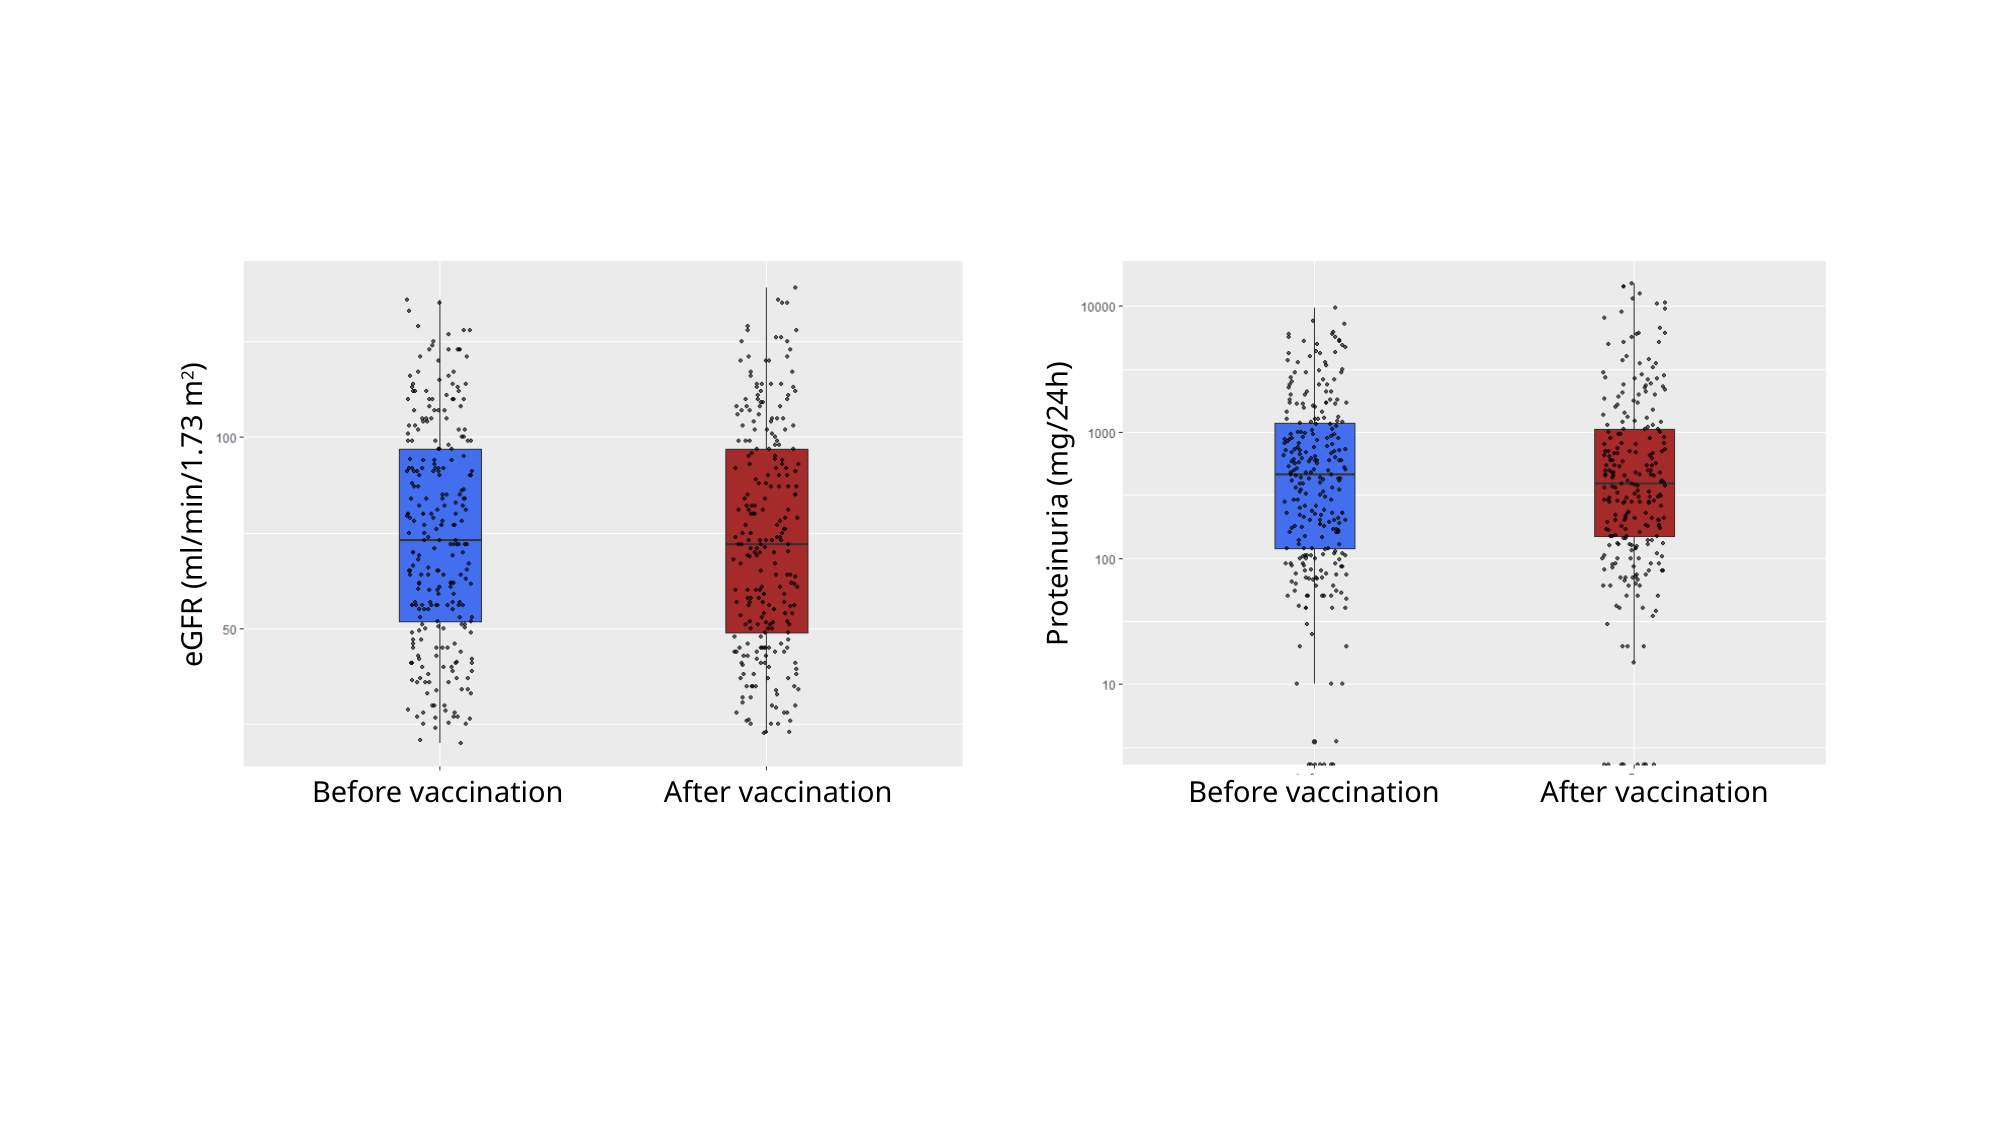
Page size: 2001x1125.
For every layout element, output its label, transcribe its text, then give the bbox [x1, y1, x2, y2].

text_box Before vaccination [200, 766, 541, 817]
picture [1080, 254, 1833, 775]
text_box After vaccination [541, 766, 1016, 817]
text_box Proteinuria (mg/24h) [1031, 267, 1080, 742]
text_box Before vaccination [1077, 766, 1417, 817]
picture [214, 254, 968, 776]
text_box eGFR (ml/min/1.73 m2) [165, 277, 214, 753]
text_box After vaccination [1417, 766, 1892, 817]
